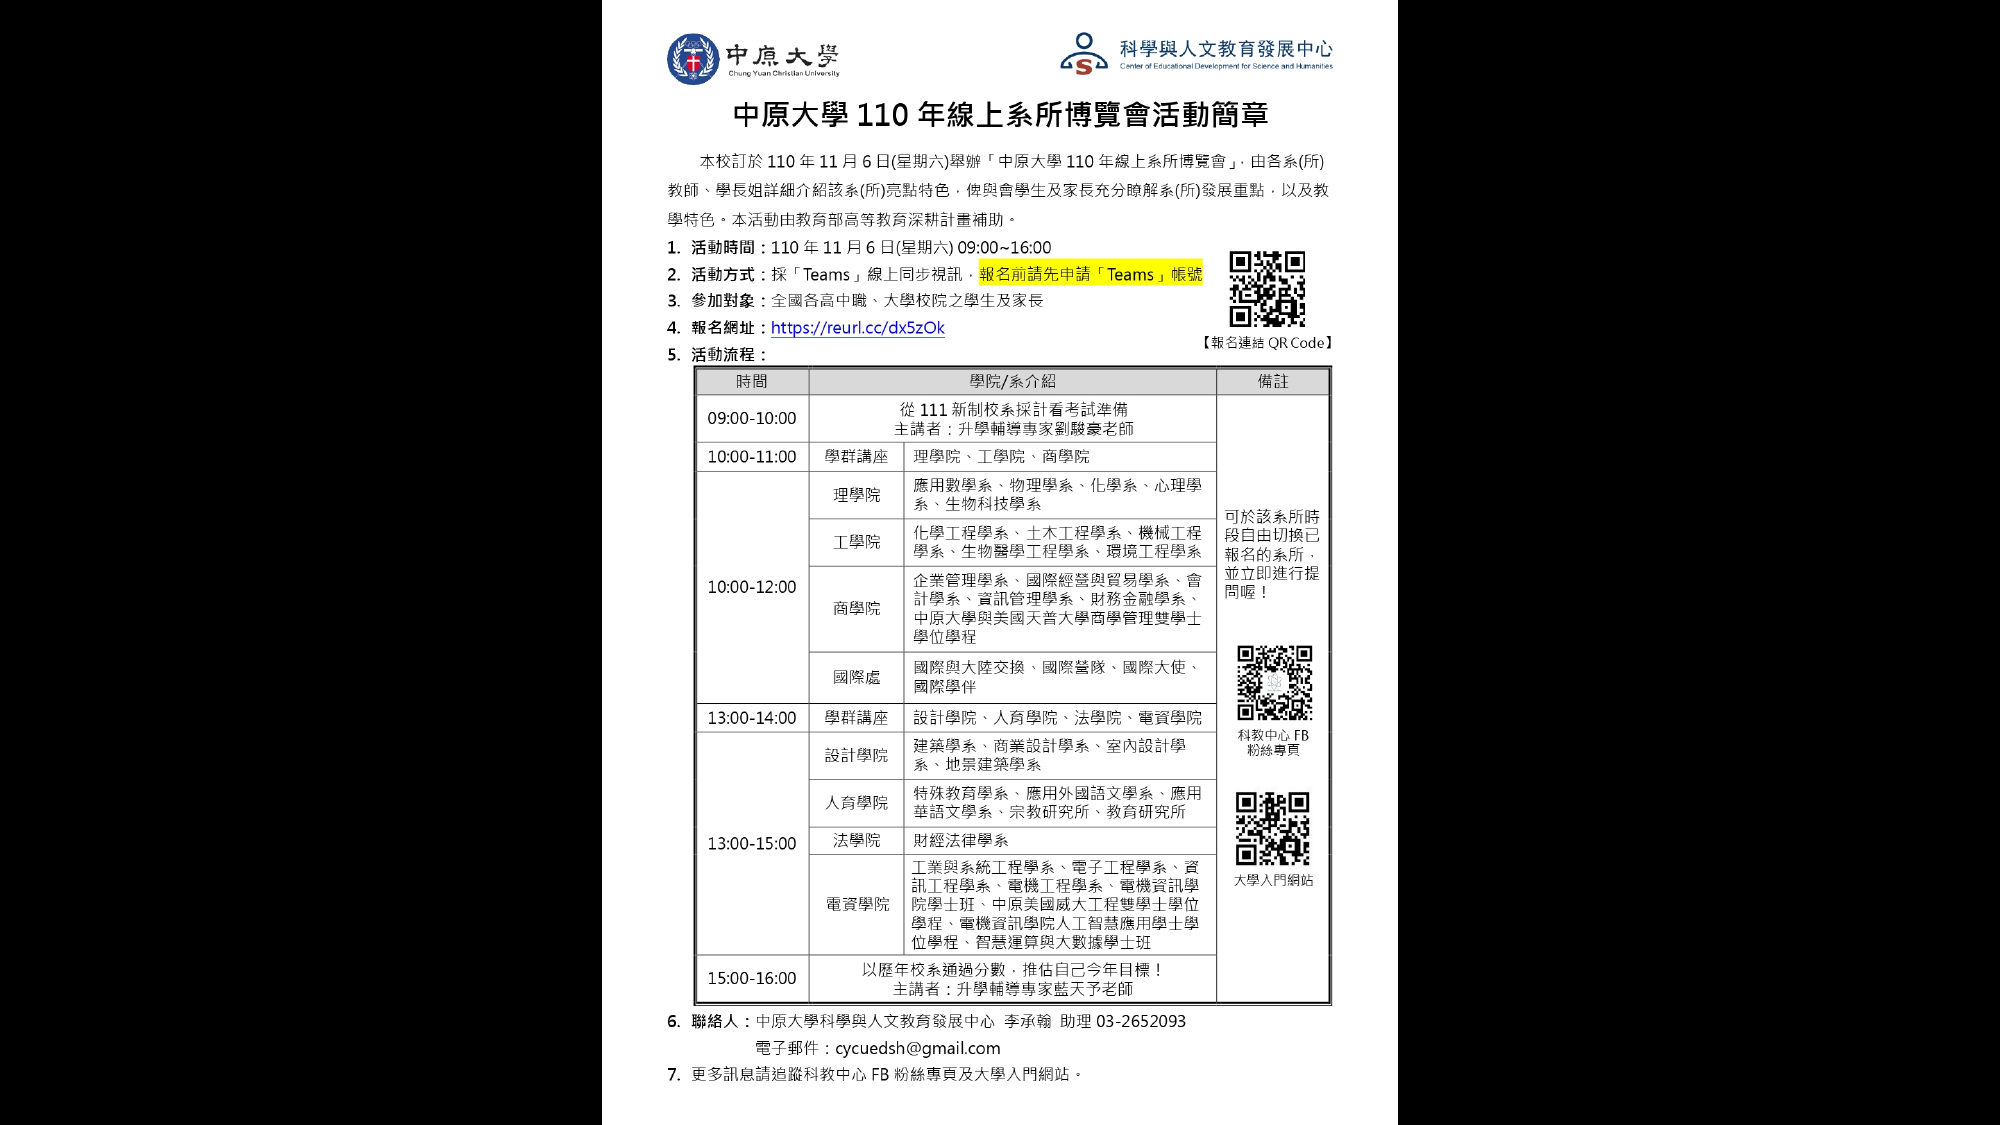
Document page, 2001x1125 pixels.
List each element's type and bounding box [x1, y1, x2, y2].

picture [601, 0, 1398, 1125]
